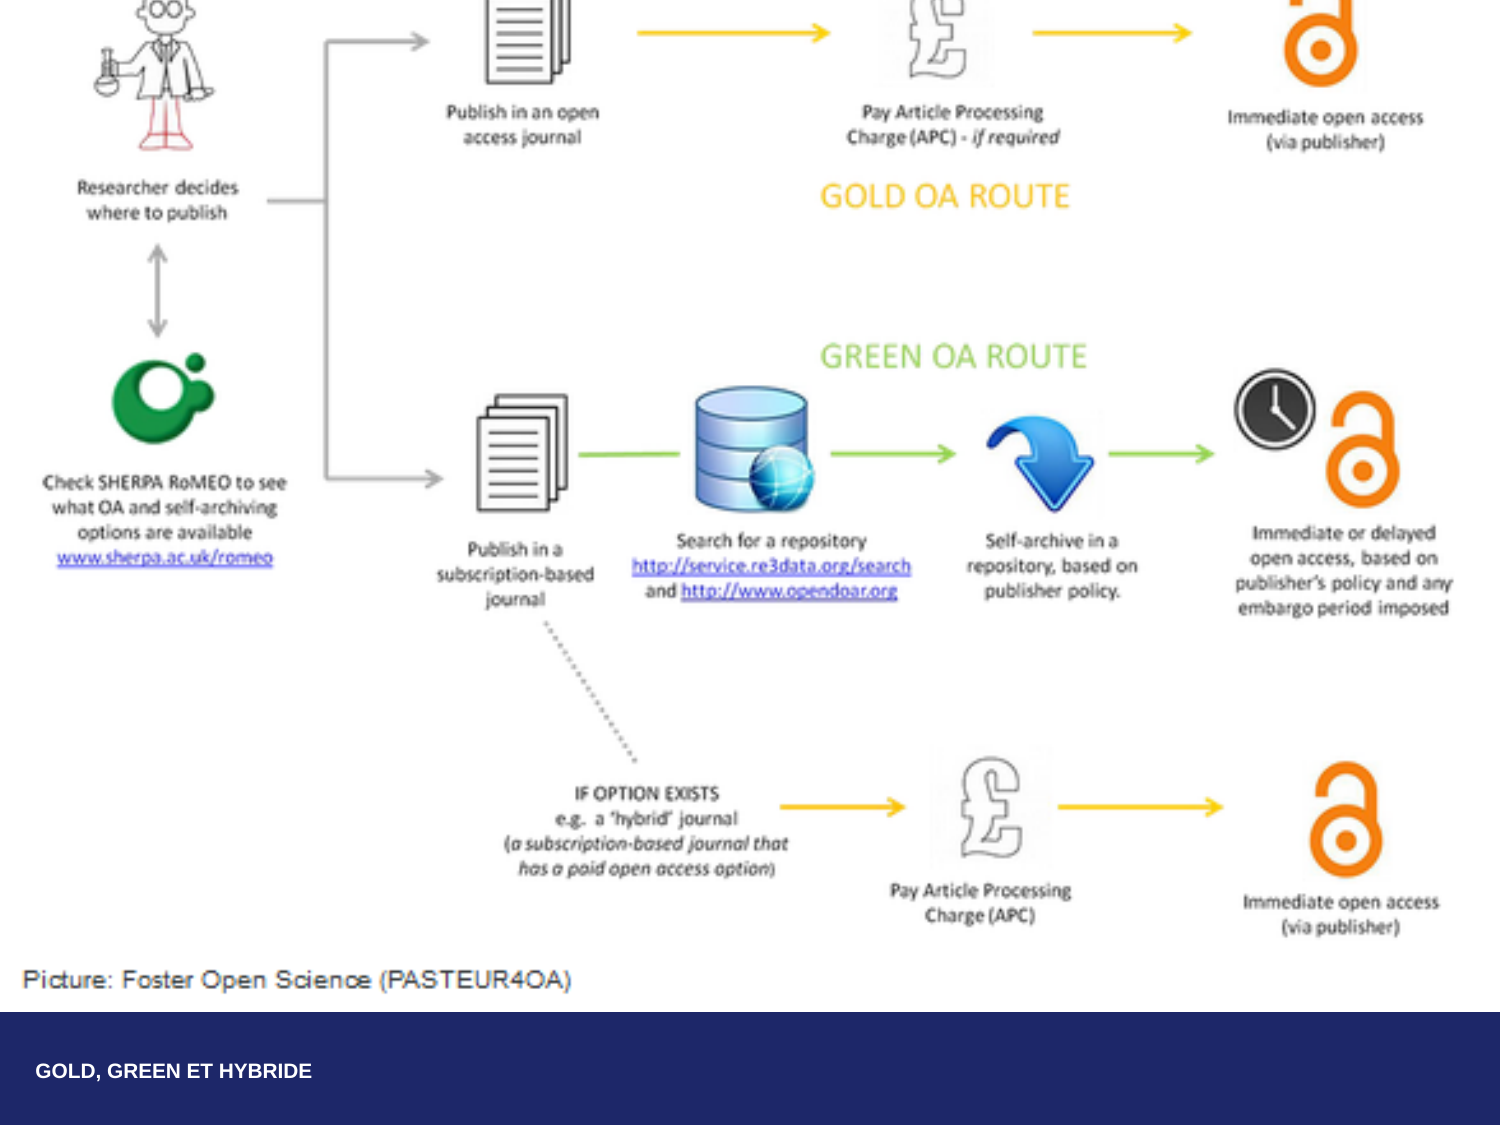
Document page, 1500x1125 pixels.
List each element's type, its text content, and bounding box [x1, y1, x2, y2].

list Gold, green et hybride [0, 1025, 1500, 1125]
picture [0, 0, 1500, 1018]
